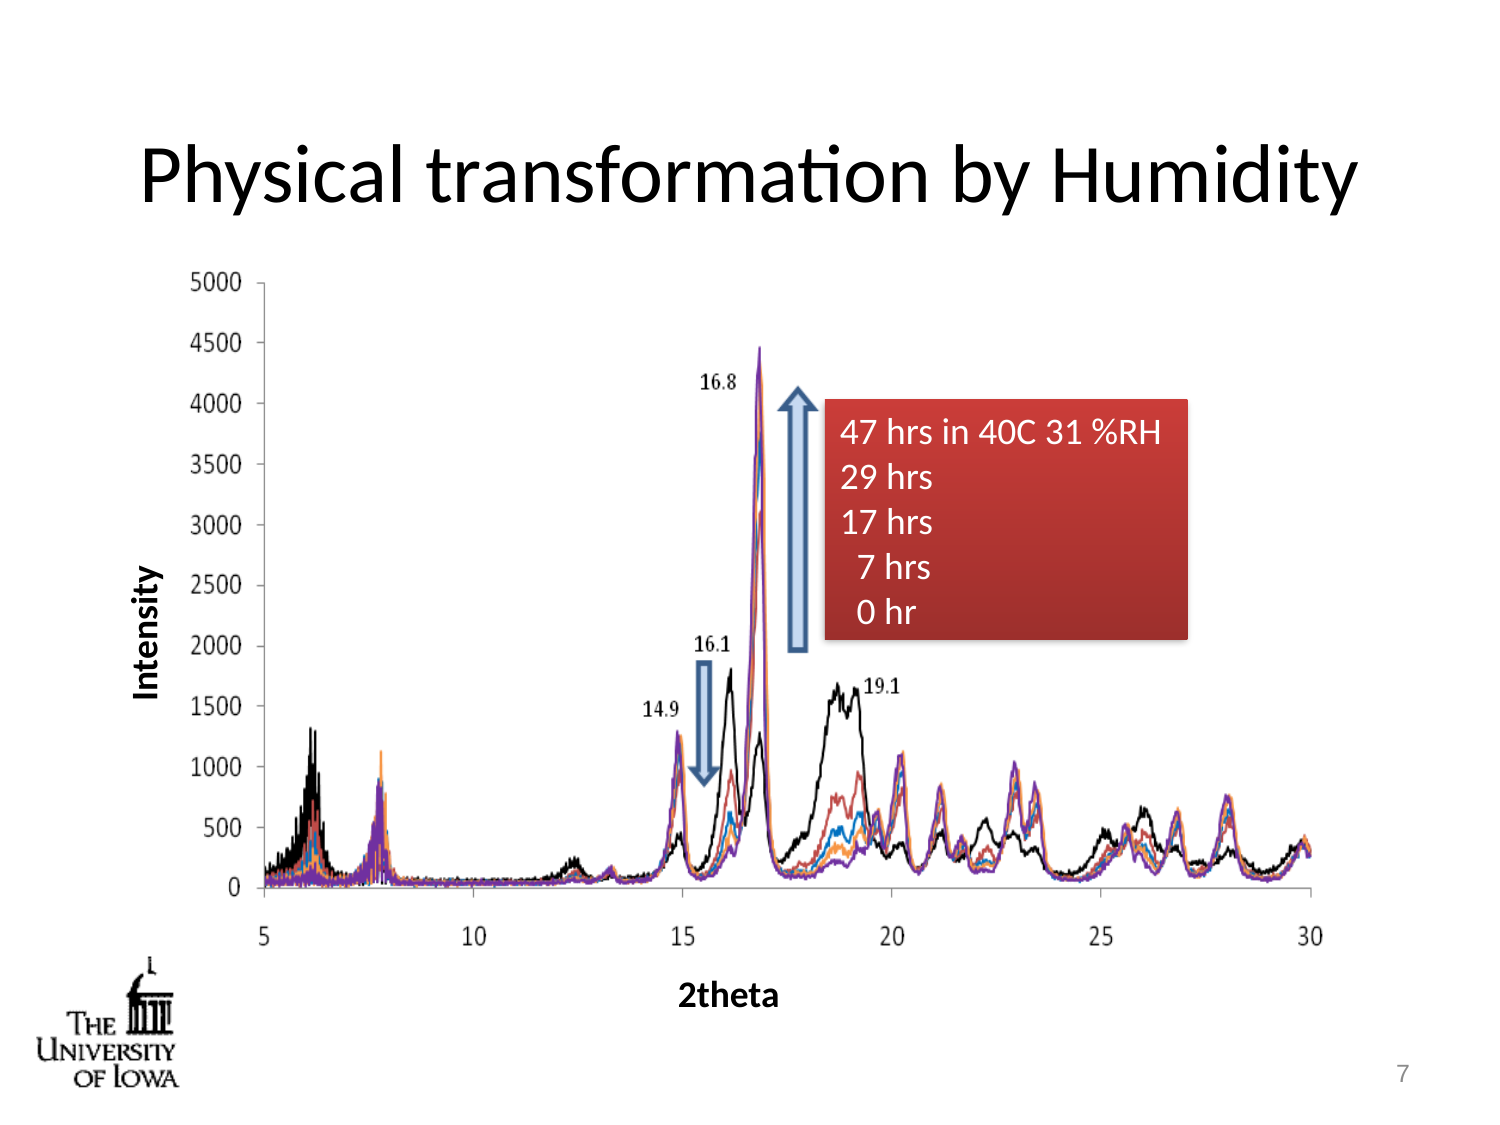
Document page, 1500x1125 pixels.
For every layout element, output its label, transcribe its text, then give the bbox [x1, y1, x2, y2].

slide_number 7 [1074, 1042, 1425, 1103]
text_box 2theta [663, 962, 795, 1023]
title Physical transformation by Humidity [75, 75, 1425, 263]
text_box Intensity [112, 550, 169, 717]
picture [24, 249, 1338, 1101]
